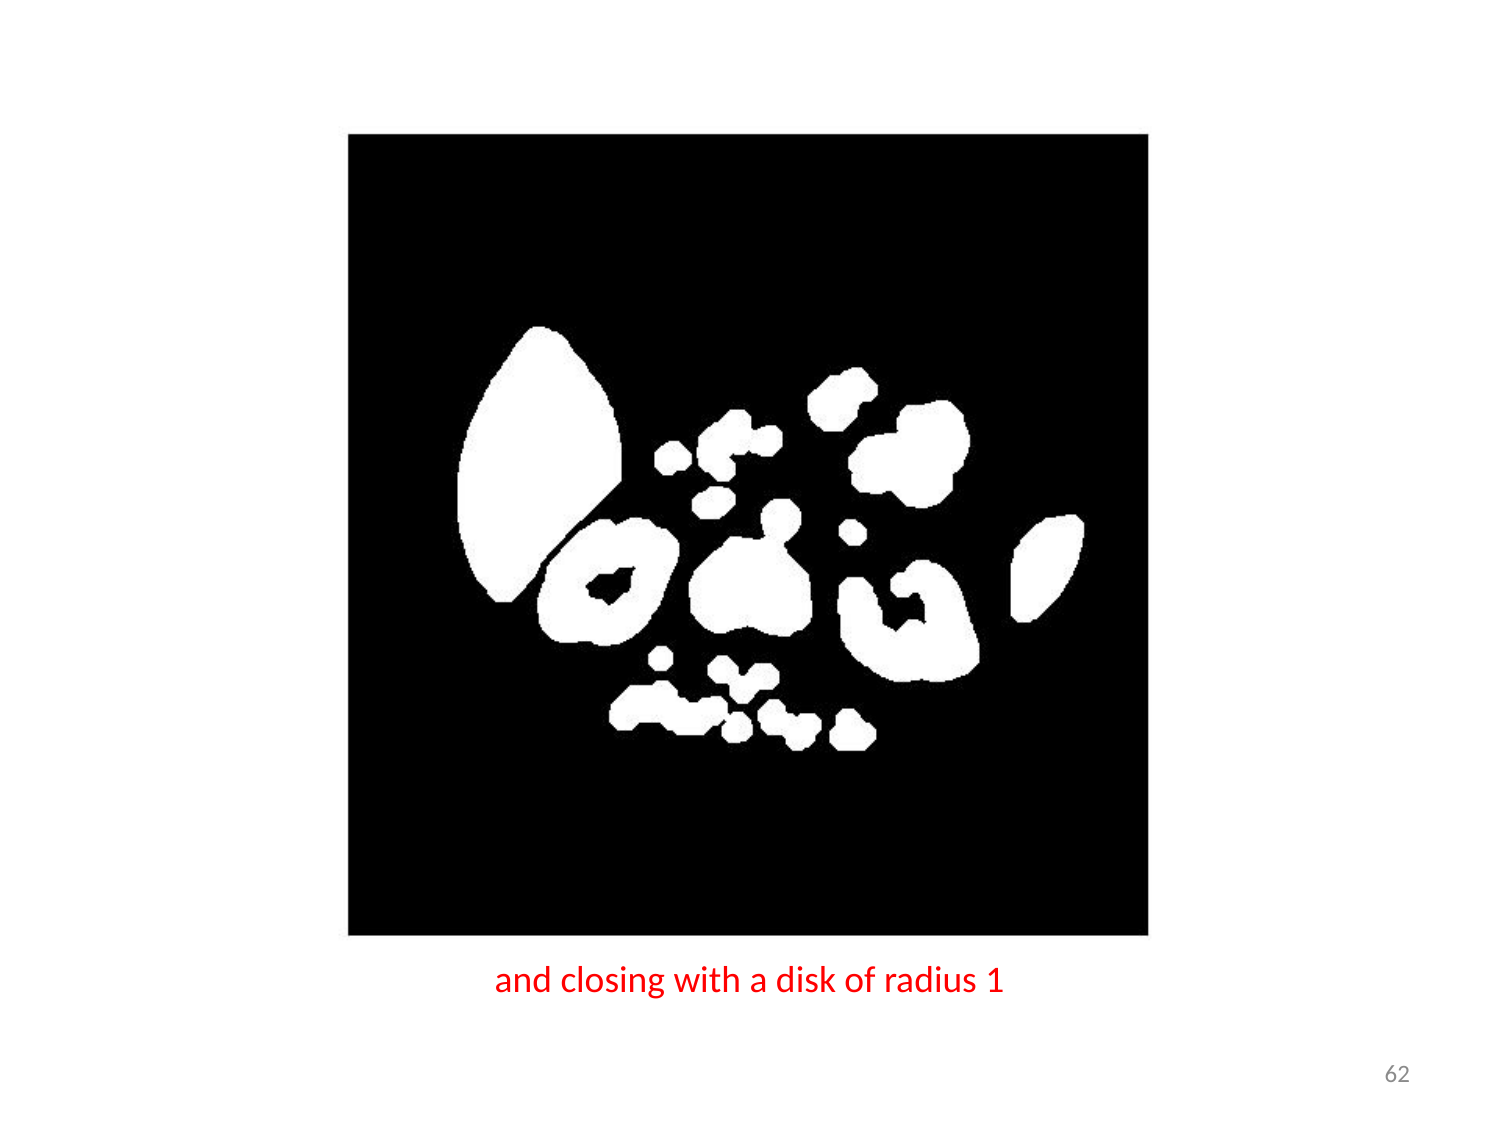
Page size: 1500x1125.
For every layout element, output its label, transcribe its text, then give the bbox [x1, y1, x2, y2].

picture [213, 89, 1287, 1036]
slide_number 62 [1074, 1042, 1425, 1103]
